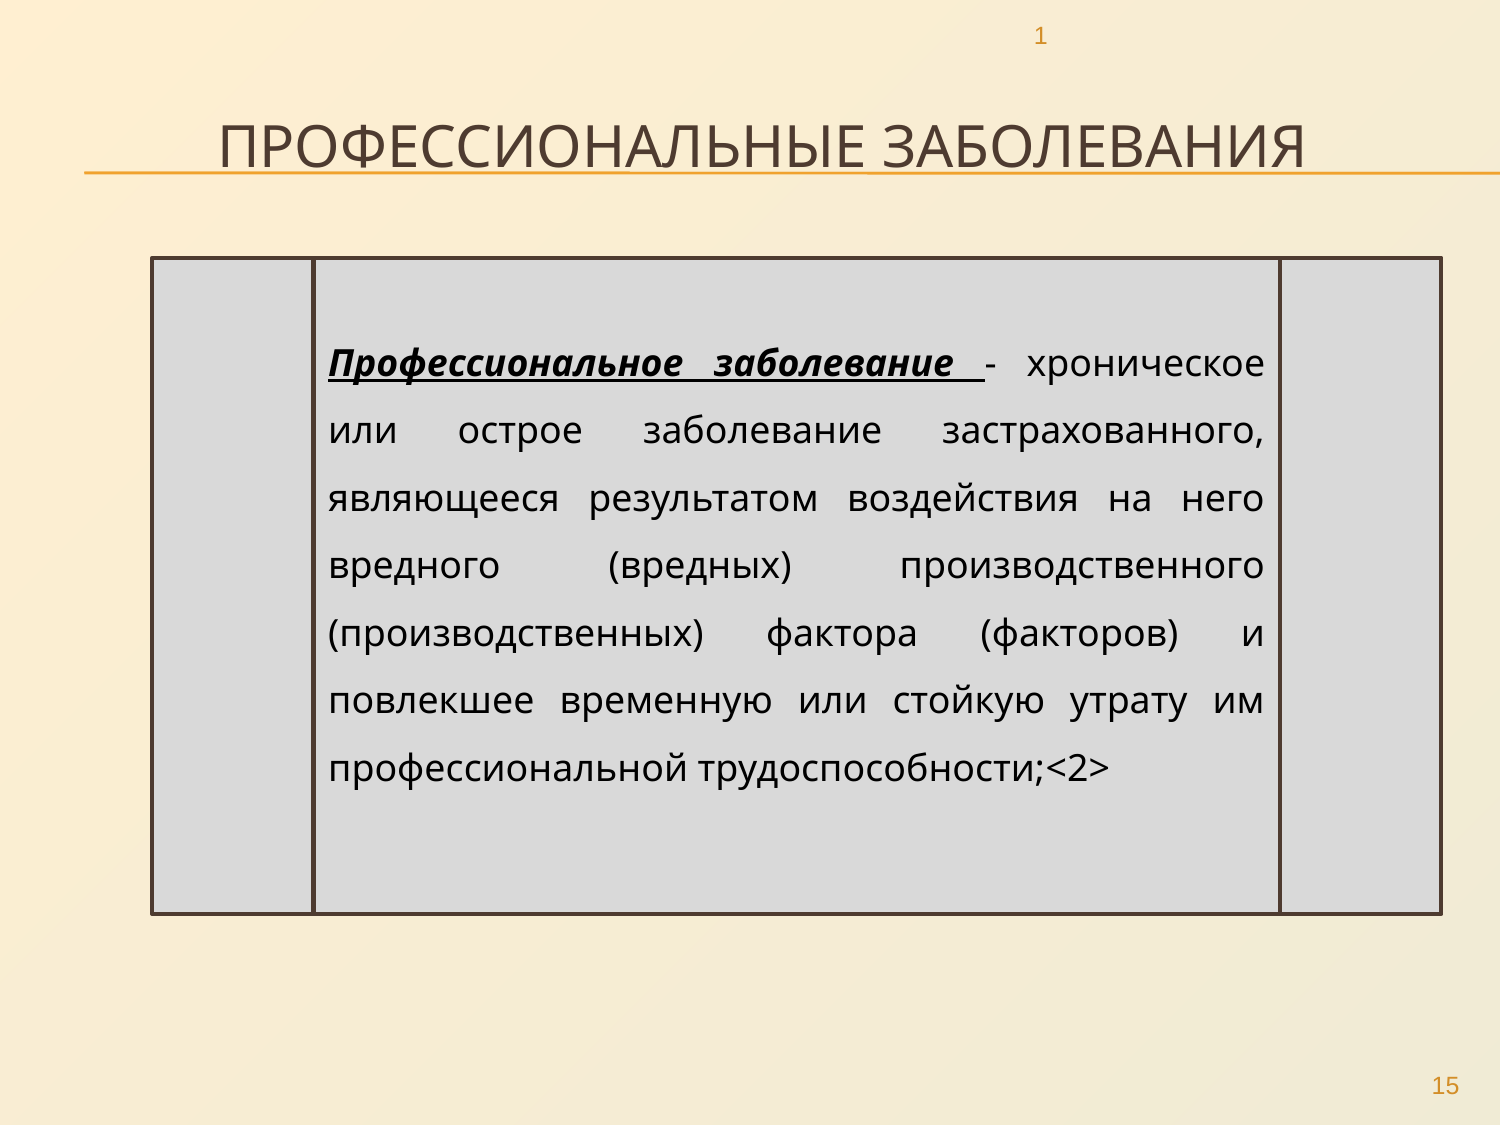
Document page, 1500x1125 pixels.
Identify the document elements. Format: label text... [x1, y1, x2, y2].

footer 1 [587, 12, 1063, 60]
title Профессиональные заболевания [50, 75, 1475, 213]
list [49, 254, 1476, 1125]
